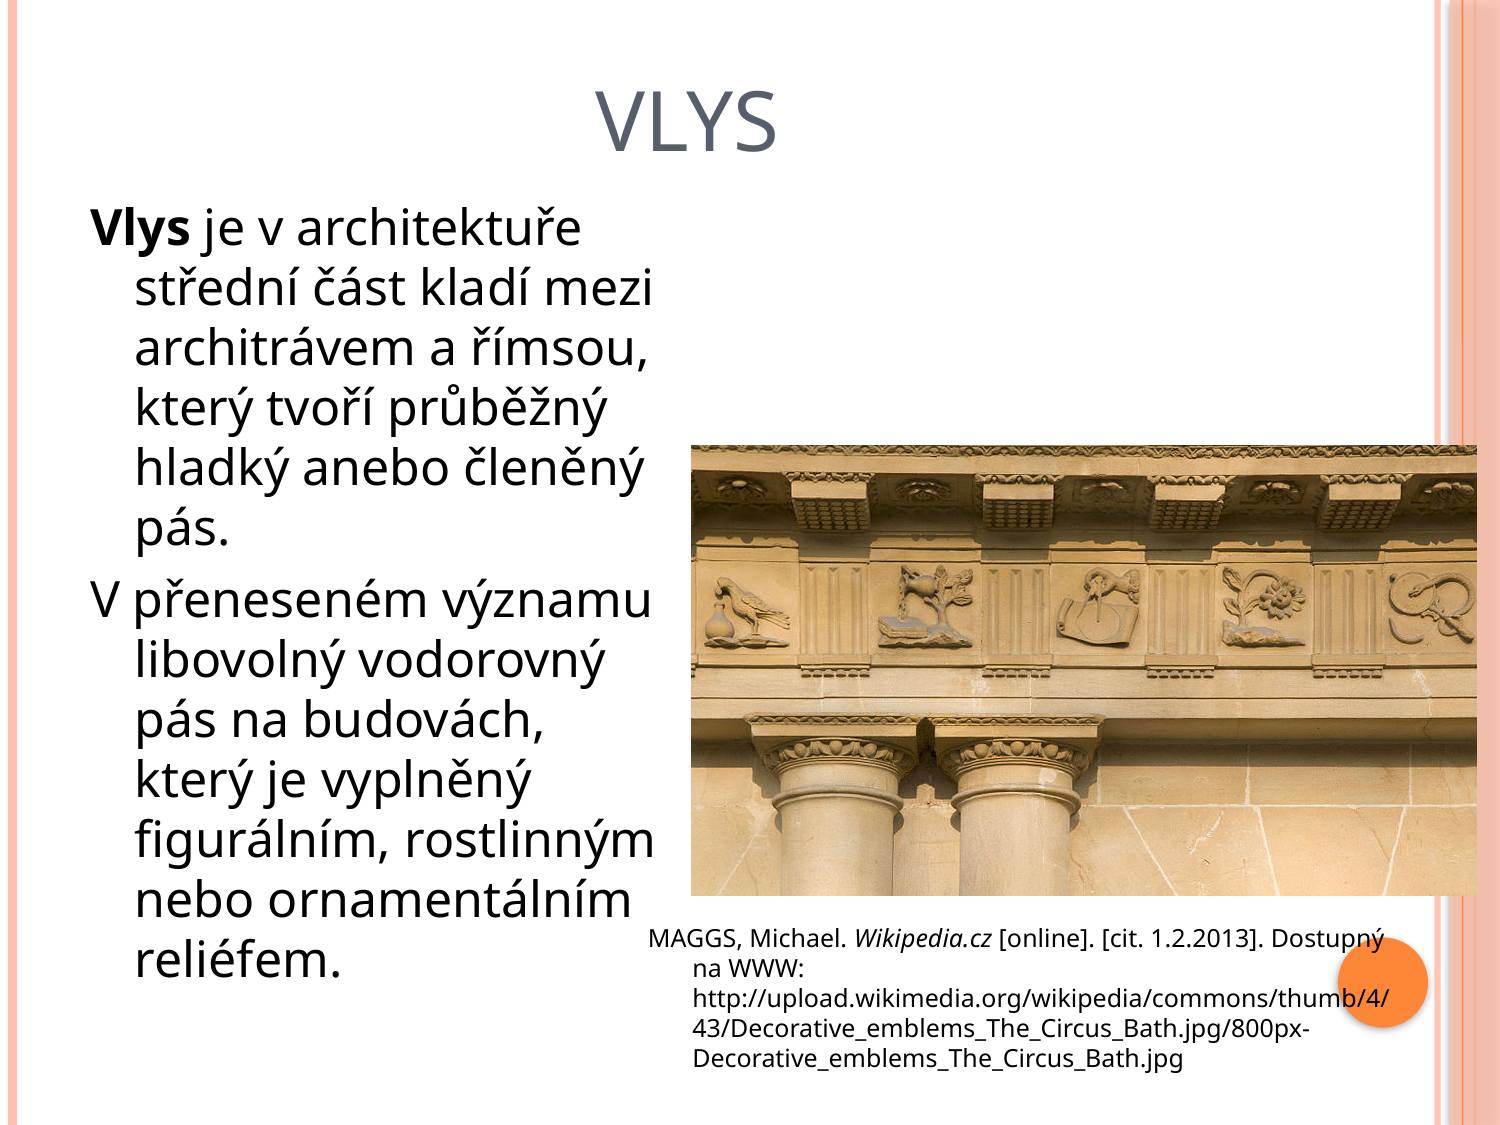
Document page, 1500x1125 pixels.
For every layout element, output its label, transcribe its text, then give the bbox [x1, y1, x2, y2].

list MAGGS, Michael. Wikipedia.cz [online]. [cit. 1.2.2013]. Dostupný na WWW: http://upload.wikimedia.org/wikipedia/commons/thumb/4/43/Decorative_emblems_The_Circus_Bath.jpg/800px-Decorative_emblems_The_Circus_Bath.jpg [632, 262, 1419, 1102]
title vlys [75, 45, 1300, 176]
picture [690, 444, 1478, 897]
list Vlys je v architektuře střední část kladí mezi architrávem a římsou, který tvoří průběžný hladký anebo členěný pás. V přeneseném významu libovolný vodorovný pás na budovách, který je vyplněný figurálním, rostlinným nebo ornamentálním reliéfem. [74, 187, 676, 1013]
